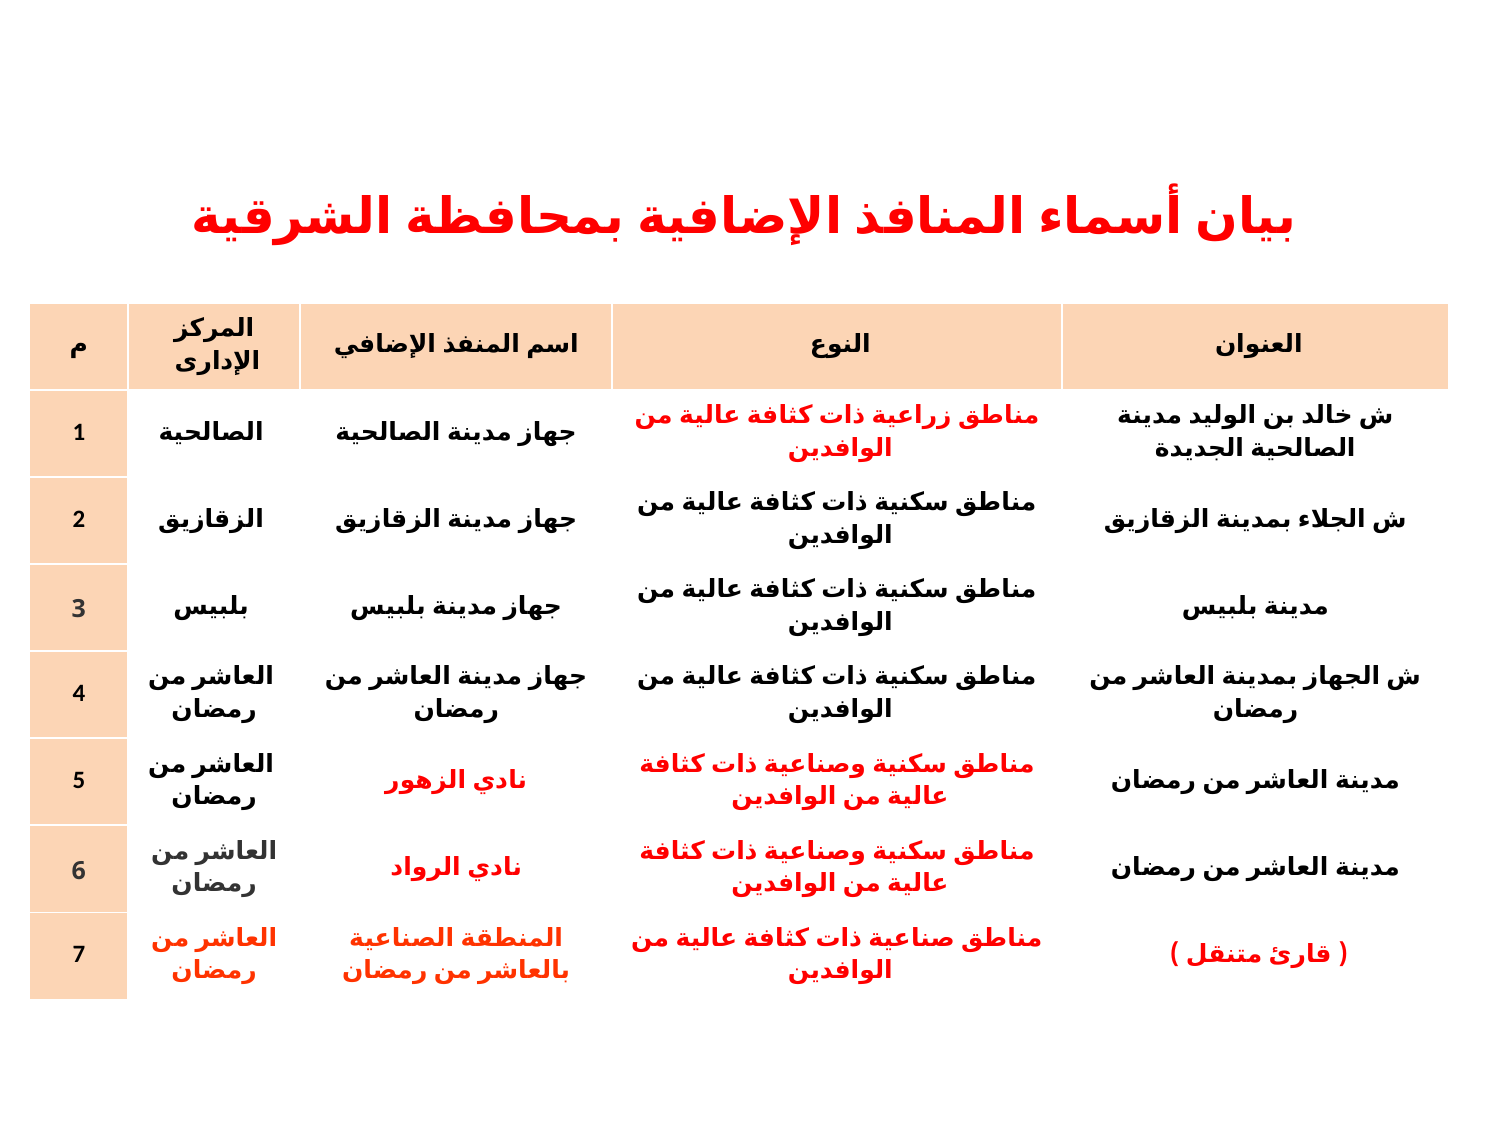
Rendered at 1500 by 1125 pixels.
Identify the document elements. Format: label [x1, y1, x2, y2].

table_cell [30, 652, 127, 737]
table_cell [613, 913, 1061, 999]
table_cell [1063, 913, 1448, 999]
table_cell [1063, 826, 1448, 912]
table_header [301, 304, 611, 389]
table_cell [129, 391, 299, 476]
table_cell [30, 565, 127, 650]
table_cell [1063, 565, 1448, 650]
table_cell [129, 826, 299, 912]
table_cell [30, 913, 127, 999]
table_cell [129, 913, 299, 999]
table_cell [301, 565, 611, 650]
table_cell [30, 739, 127, 824]
table_cell [613, 652, 1061, 737]
table_cell [301, 391, 611, 476]
table_cell [613, 391, 1061, 476]
table_cell [301, 739, 611, 824]
table_cell [30, 478, 127, 563]
table_cell [613, 565, 1061, 650]
table_header [613, 304, 1061, 389]
table_cell [613, 826, 1061, 912]
table_cell [129, 478, 299, 563]
table_cell [1063, 652, 1448, 737]
table_header [129, 304, 299, 389]
table_cell [613, 478, 1061, 563]
table_cell [30, 826, 127, 912]
table_cell [301, 826, 611, 912]
table_cell [301, 913, 611, 999]
table_cell [1063, 739, 1448, 824]
table_header [1063, 304, 1448, 389]
table_cell [613, 739, 1061, 824]
table_header [30, 304, 127, 389]
text_box [29, 176, 1459, 279]
table_cell [30, 391, 127, 476]
table_cell [129, 652, 299, 737]
table_cell [129, 565, 299, 650]
table_cell [301, 652, 611, 737]
table_cell [129, 739, 299, 824]
table_cell [301, 478, 611, 563]
table_cell [1063, 478, 1448, 563]
table_cell [1063, 391, 1448, 476]
